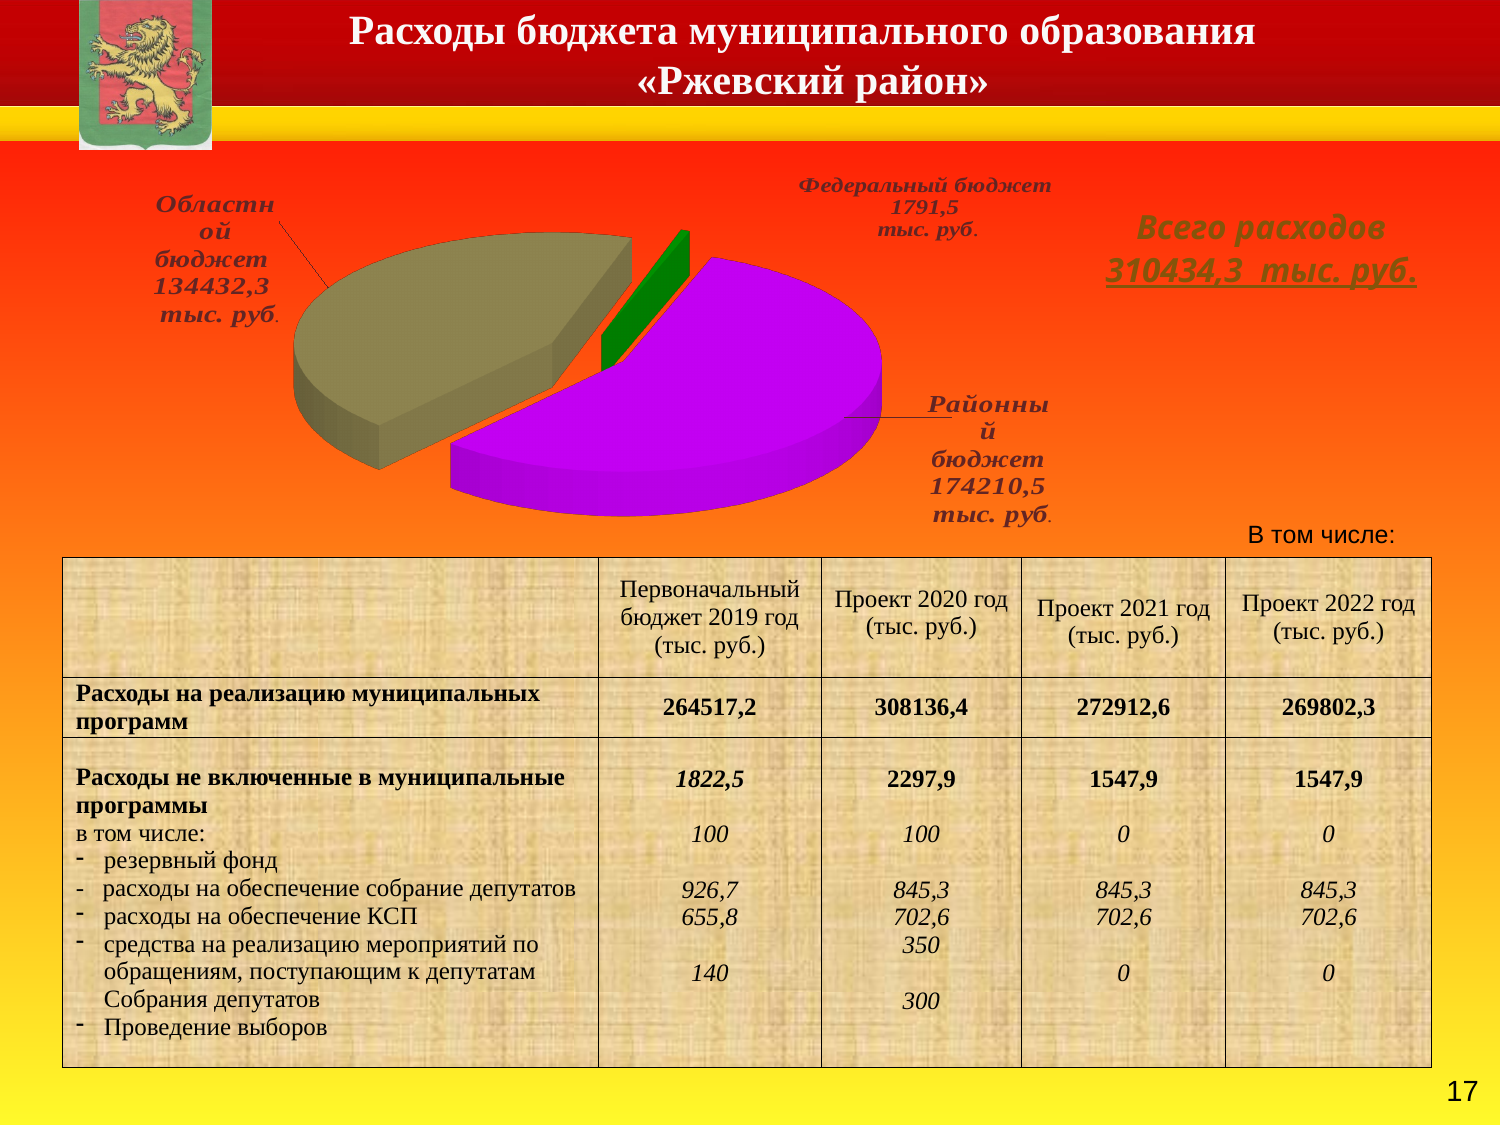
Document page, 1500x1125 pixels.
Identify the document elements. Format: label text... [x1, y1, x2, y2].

table_header Проект 2021 год (тыс. руб.) [1022, 558, 1225, 677]
table_cell 1547,9 0 845,3 702,6 0 [1226, 738, 1431, 1067]
table_header Проект 2020 год (тыс. руб.) [822, 610, 1021, 677]
table_header [63, 558, 598, 677]
table_header Проект 2022 год (тыс. руб.) [1226, 558, 1431, 677]
table_header Первоначальный бюджет 2019 год (тыс. руб.) [599, 610, 821, 677]
table_cell 264517,2 [599, 678, 821, 737]
chart [145, 149, 1052, 601]
table_cell 272912,6 [1022, 678, 1225, 737]
text_box Всего расходов 310434,3 тыс. руб. [1056, 203, 1500, 314]
slide_number 17 [1143, 1065, 1494, 1125]
text_box В том числе: [1232, 511, 1411, 557]
table_cell 1547,9 0 845,3 702,6 0 [1022, 738, 1225, 1067]
picture [0, 0, 1500, 151]
table_cell 1822,5 100 926,7 655,8 140 [599, 738, 821, 1067]
table_cell 2297,9 100 845,3 702,6 350 300 [822, 738, 1021, 1067]
table_cell Расходы на реализацию муниципальных программ [63, 678, 598, 737]
table_cell 308136,4 [822, 678, 1021, 737]
table_cell 269802,3 [1226, 678, 1431, 737]
table_cell Расходы не включенные в муниципальные программы в том числе: резервный фонд - расходы на обеспечение собрание депутатов расходы на обеспечение КСП средства на реализацию мероприятий по обращениям, поступающим к депутатам Собрания депутатов Проведение выборов [63, 738, 598, 1067]
